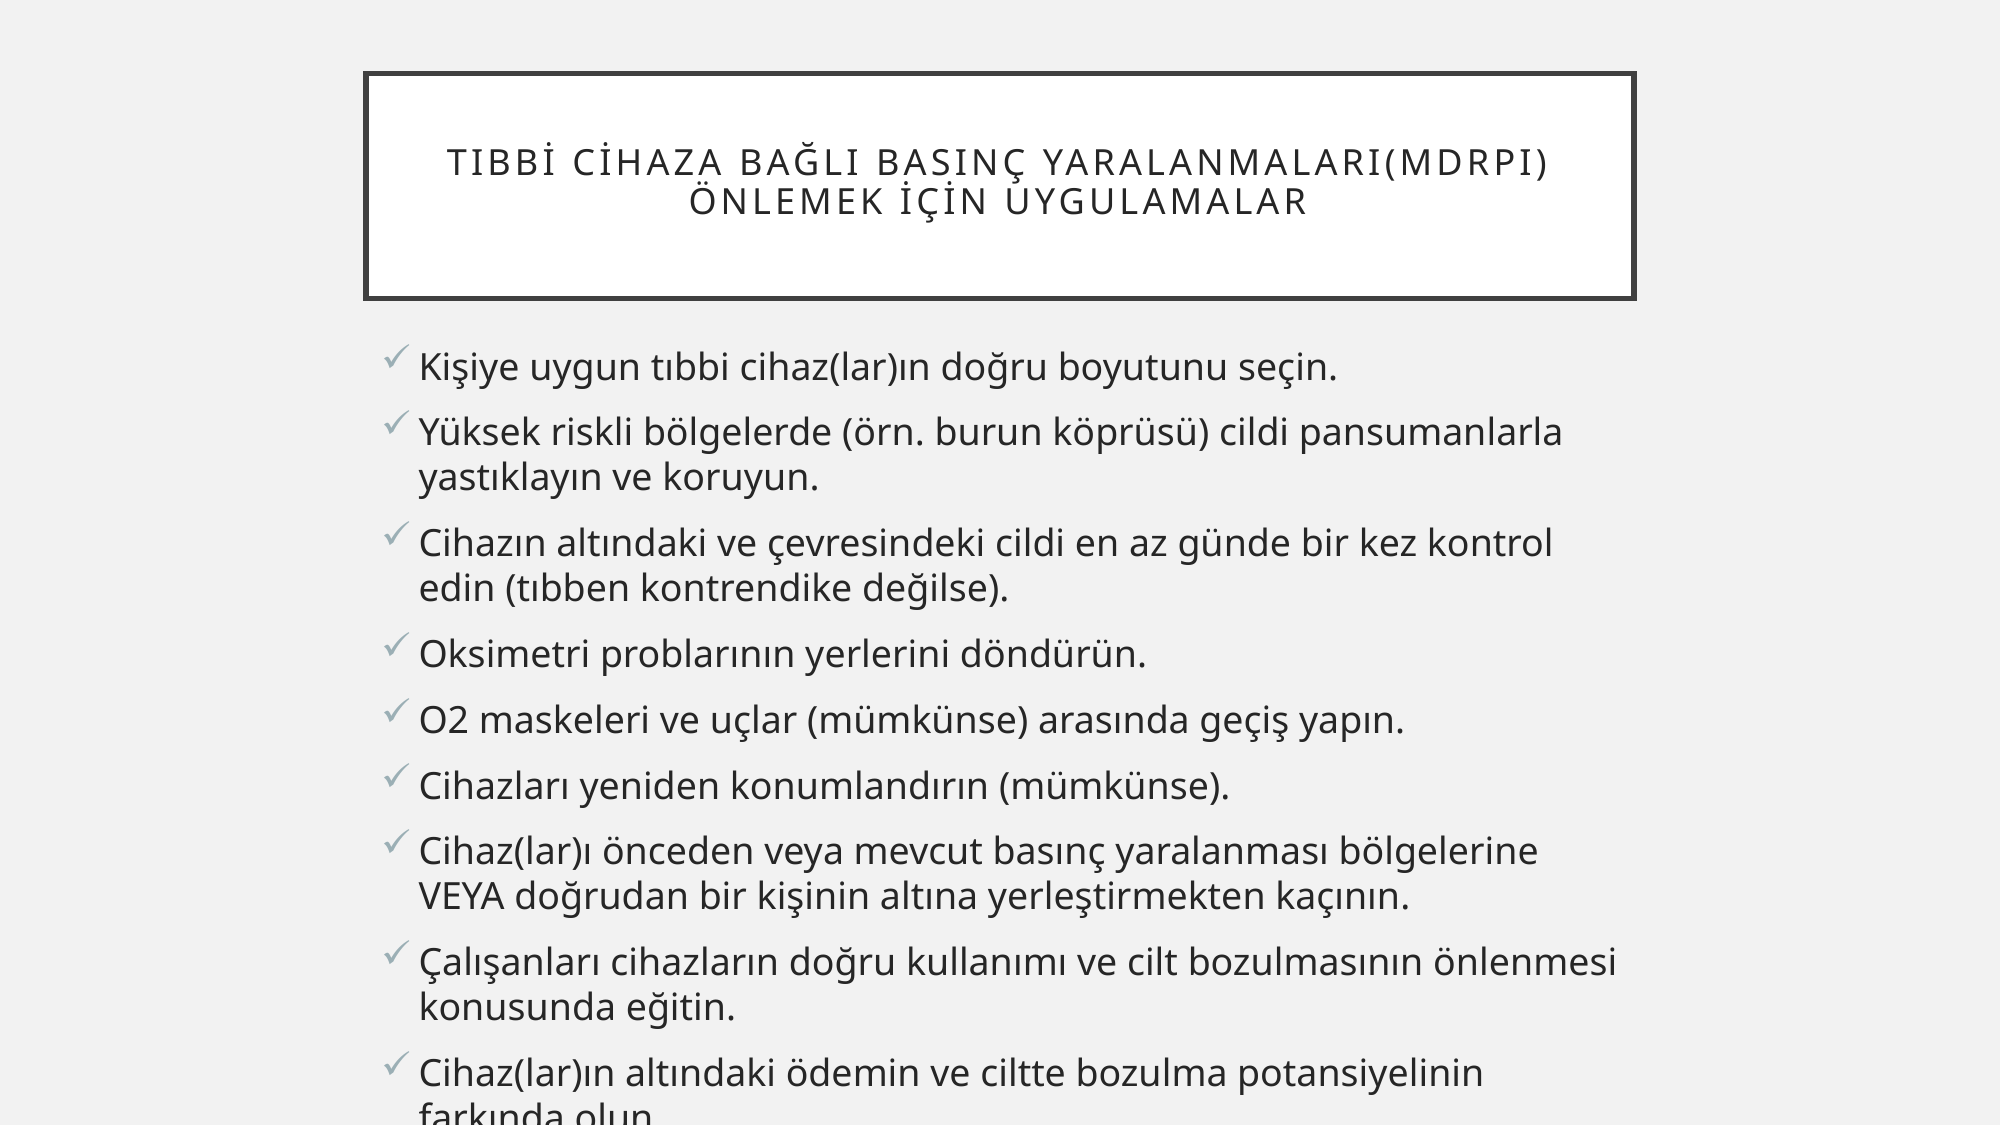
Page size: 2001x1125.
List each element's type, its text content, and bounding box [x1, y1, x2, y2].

list Kişiye uygun tıbbi cihaz(lar)ın doğru boyutunu seçin. Yüksek riskli bölgelerde (örn. burun köprüsü) cildi pansumanlarla yastıklayın ve koruyun. Cihazın altındaki ve çevresindeki cildi en az günde bir kez kontrol edin (tıbben kontrendike değilse). Oksimetri problarının yerlerini döndürün. O2 maskeleri ve uçlar (mümkünse) arasında geçiş yapın. Cihazları yeniden konumlandırın (mümkünse). Cihaz(lar)ı önceden veya mevcut basınç yaralanması bölgelerine VEYA doğrudan bir kişinin altına yerleştirmekten kaçının. Çalışanları cihazların doğru kullanımı ve cilt bozulmasının önlenmesi konusunda eğitin. Cihaz(lar)ın altındaki ödemin ve ciltte bozulma potansiyelinin farkında olun. [366, 334, 1634, 1049]
title Tıbbi Cihaza Bağlı Basınç Yaralanmaları(MDRPI) Önlemek İçin Uygulamalar [363, 71, 1637, 301]
